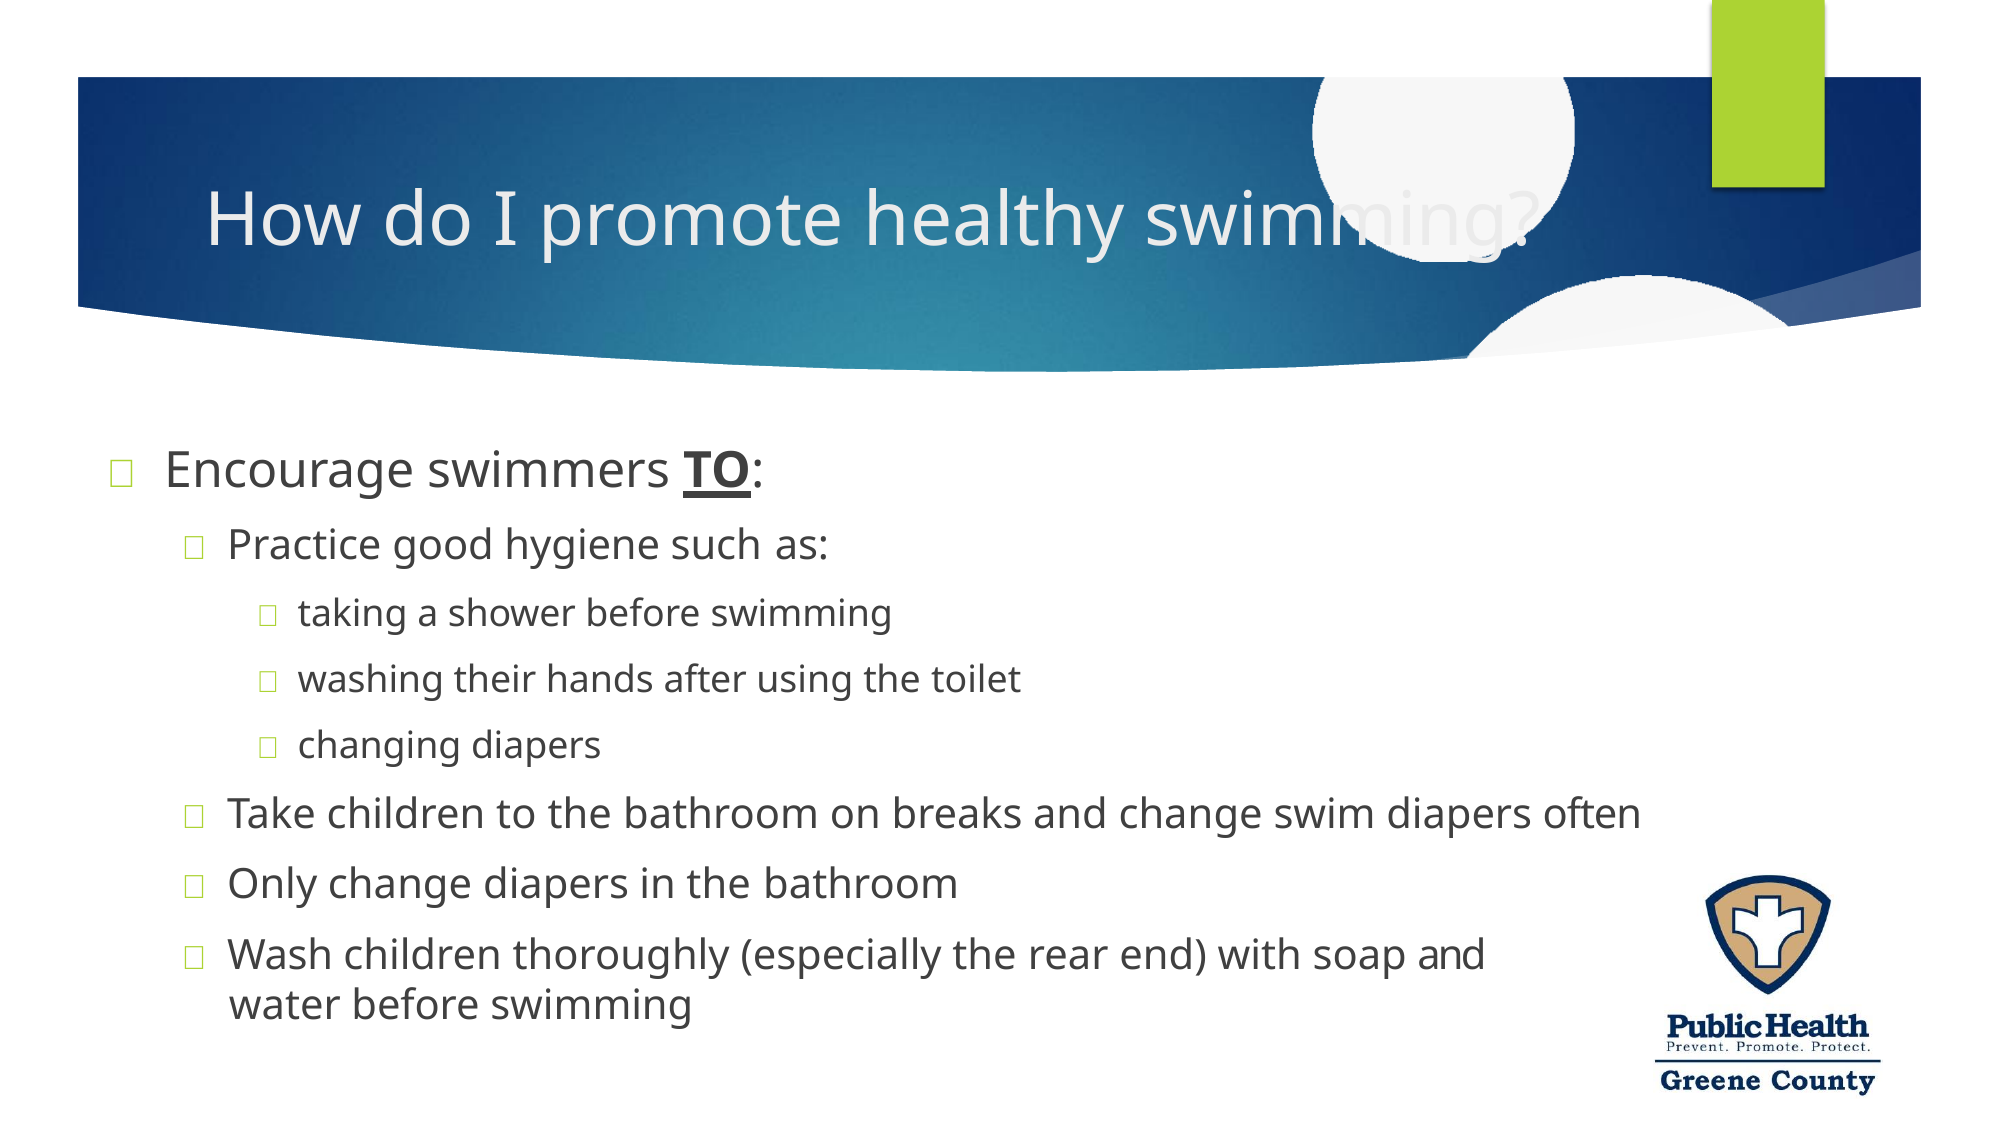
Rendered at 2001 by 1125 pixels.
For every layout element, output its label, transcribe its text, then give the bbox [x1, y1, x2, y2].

picture [644, 359, 1432, 371]
text_box  Encourage swimmers TO:  Practice good hygiene such as:  taking a shower before swimming  washing their hands after using the toilet  changing diapers  Take children to the bathroom on breaks and change swim diapers often  Only change diapers in the bathroom  Wash children thoroughly (especially the rear end) with soap and water before swimming [104, 410, 1710, 1029]
picture [79, 0, 1920, 336]
title How do I promote healthy swimming? [202, 168, 1583, 359]
picture [1653, 873, 1883, 1099]
